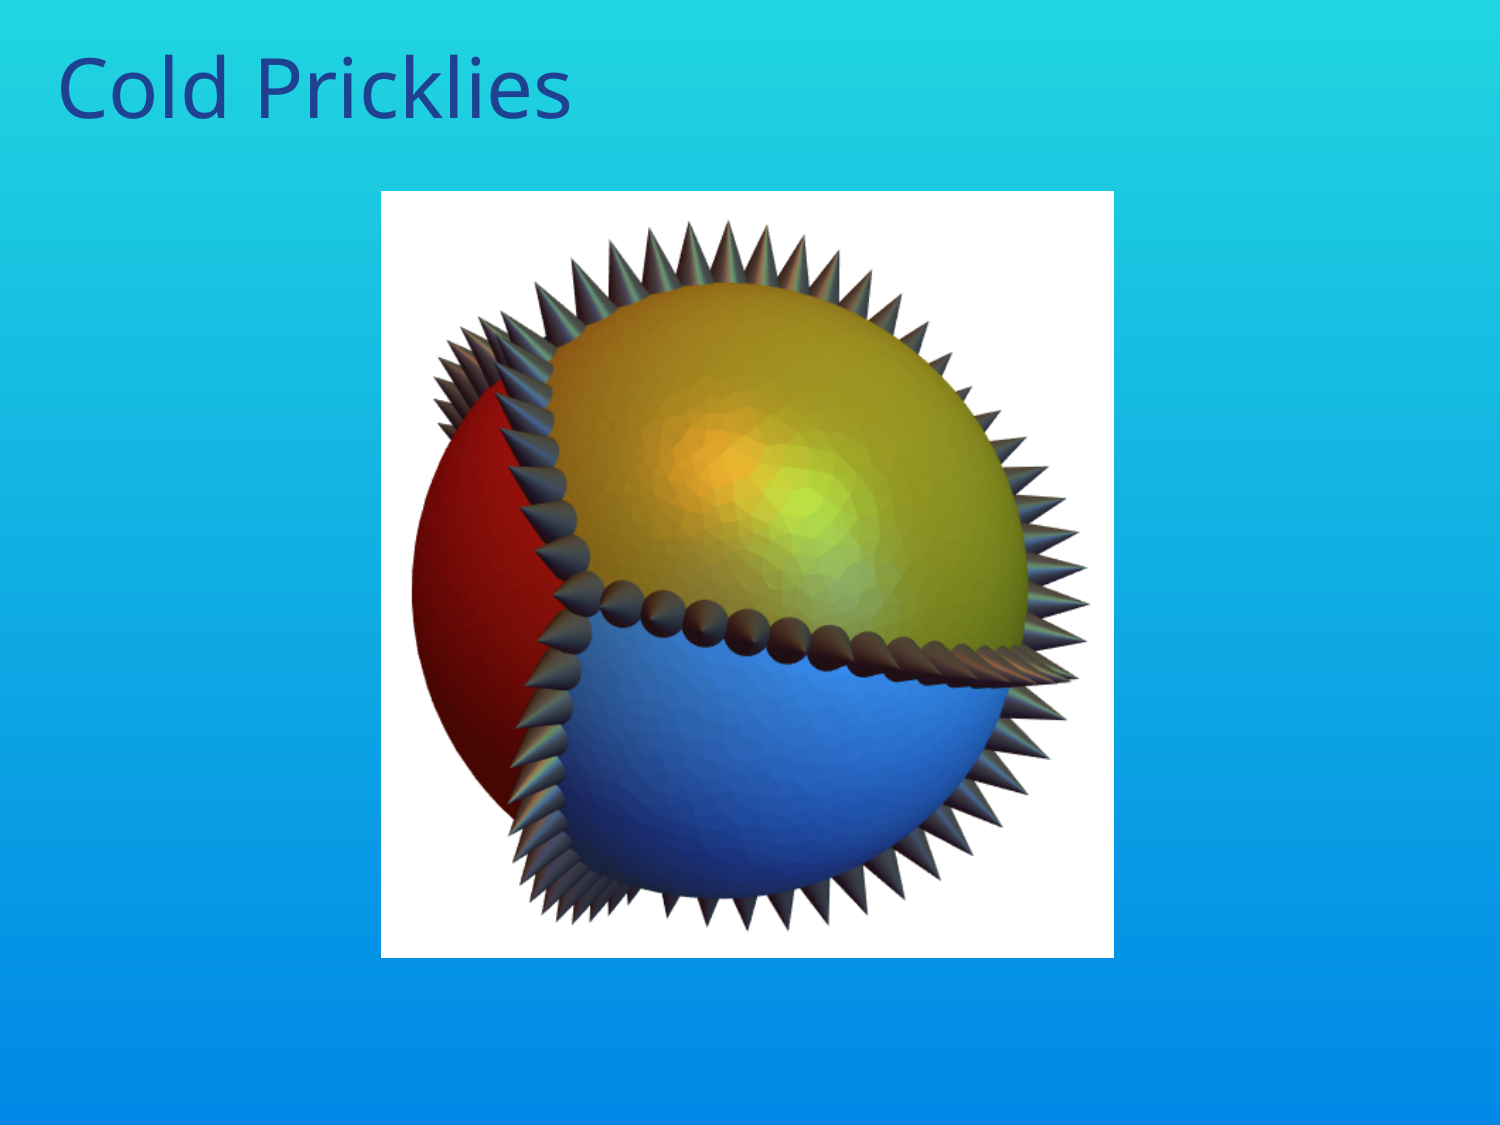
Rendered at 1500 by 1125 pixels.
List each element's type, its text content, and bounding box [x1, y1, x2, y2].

picture [376, 891, 380, 902]
picture [0, 191, 1500, 958]
title Cold Pricklies [56, 46, 1444, 210]
